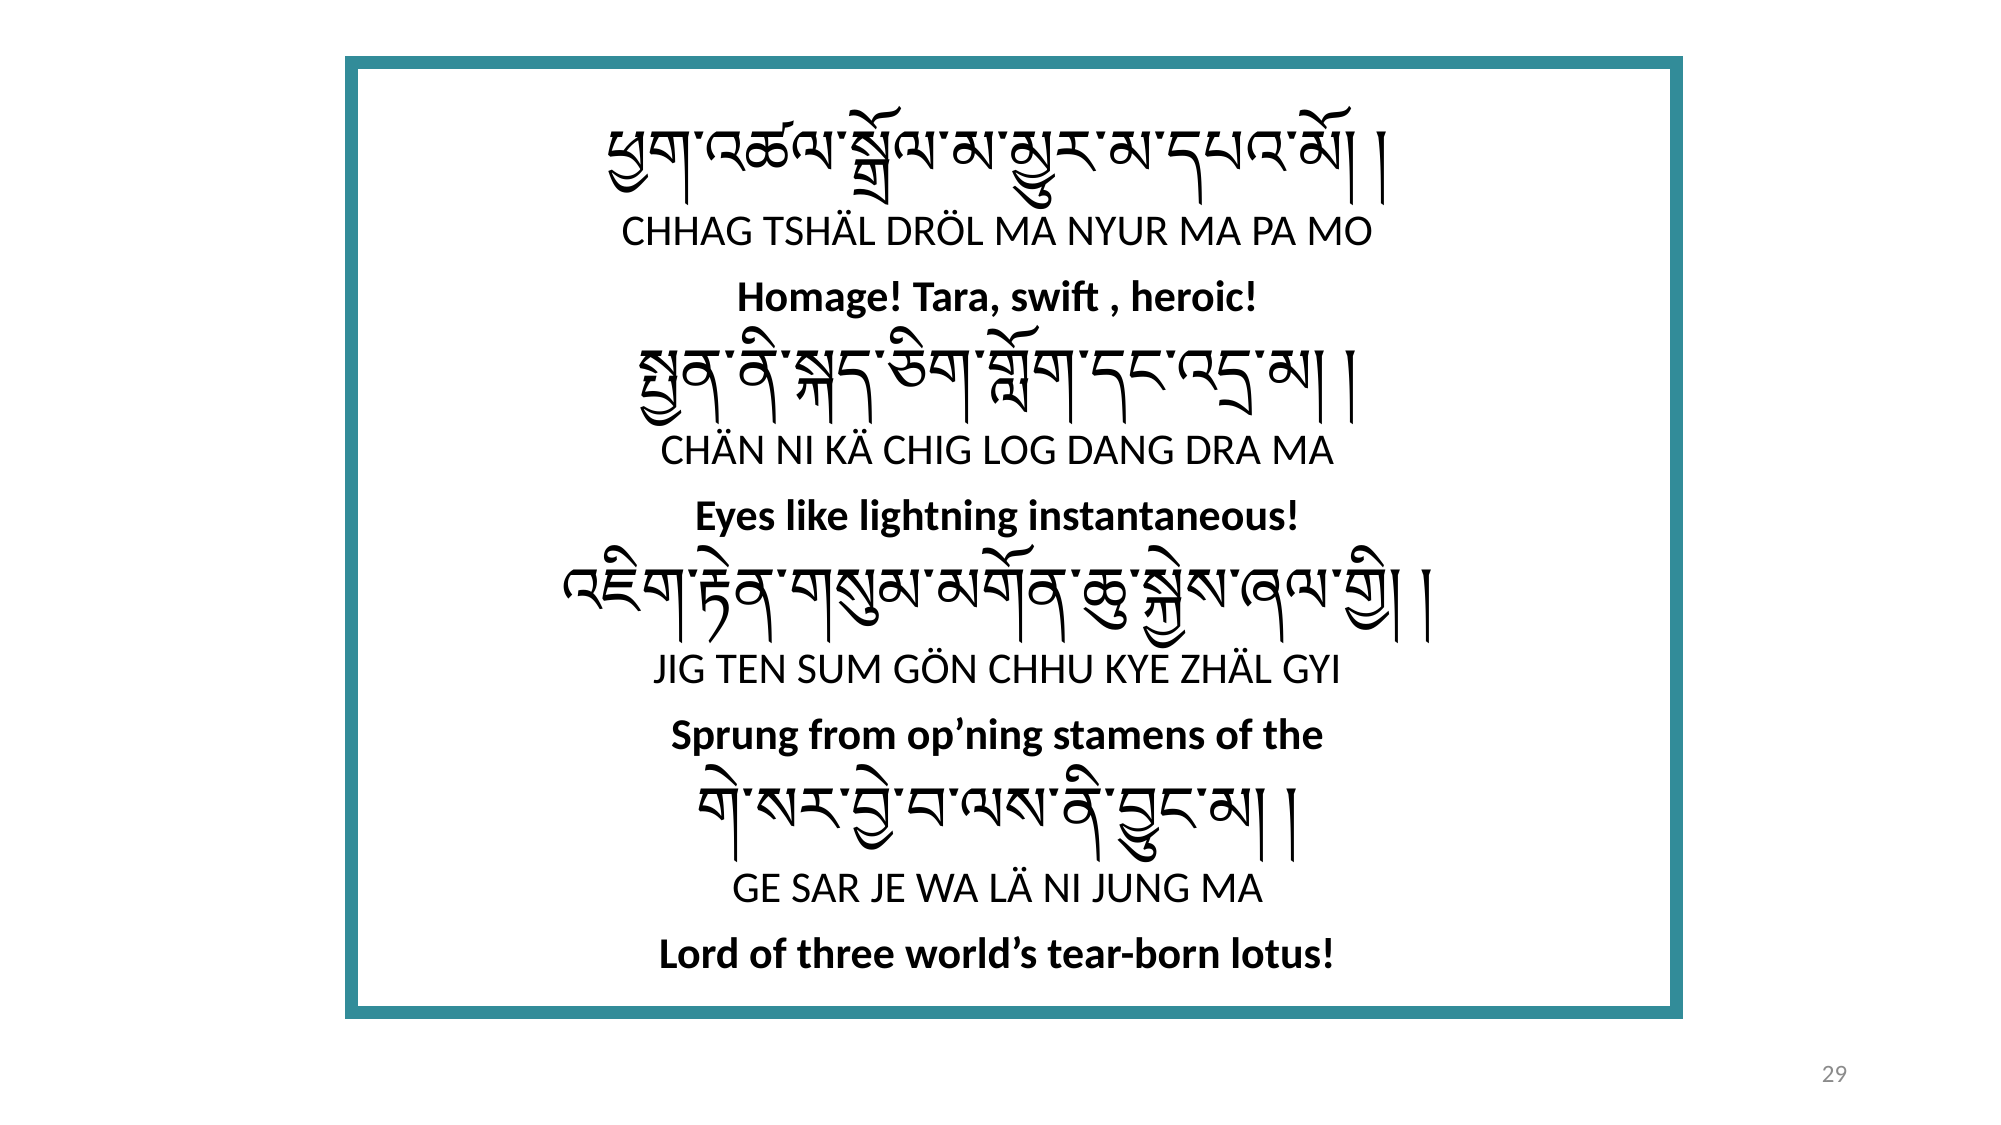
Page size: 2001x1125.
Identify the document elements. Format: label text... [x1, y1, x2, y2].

slide_number 29 [1412, 1042, 1863, 1103]
text_box [350, 61, 1677, 1013]
